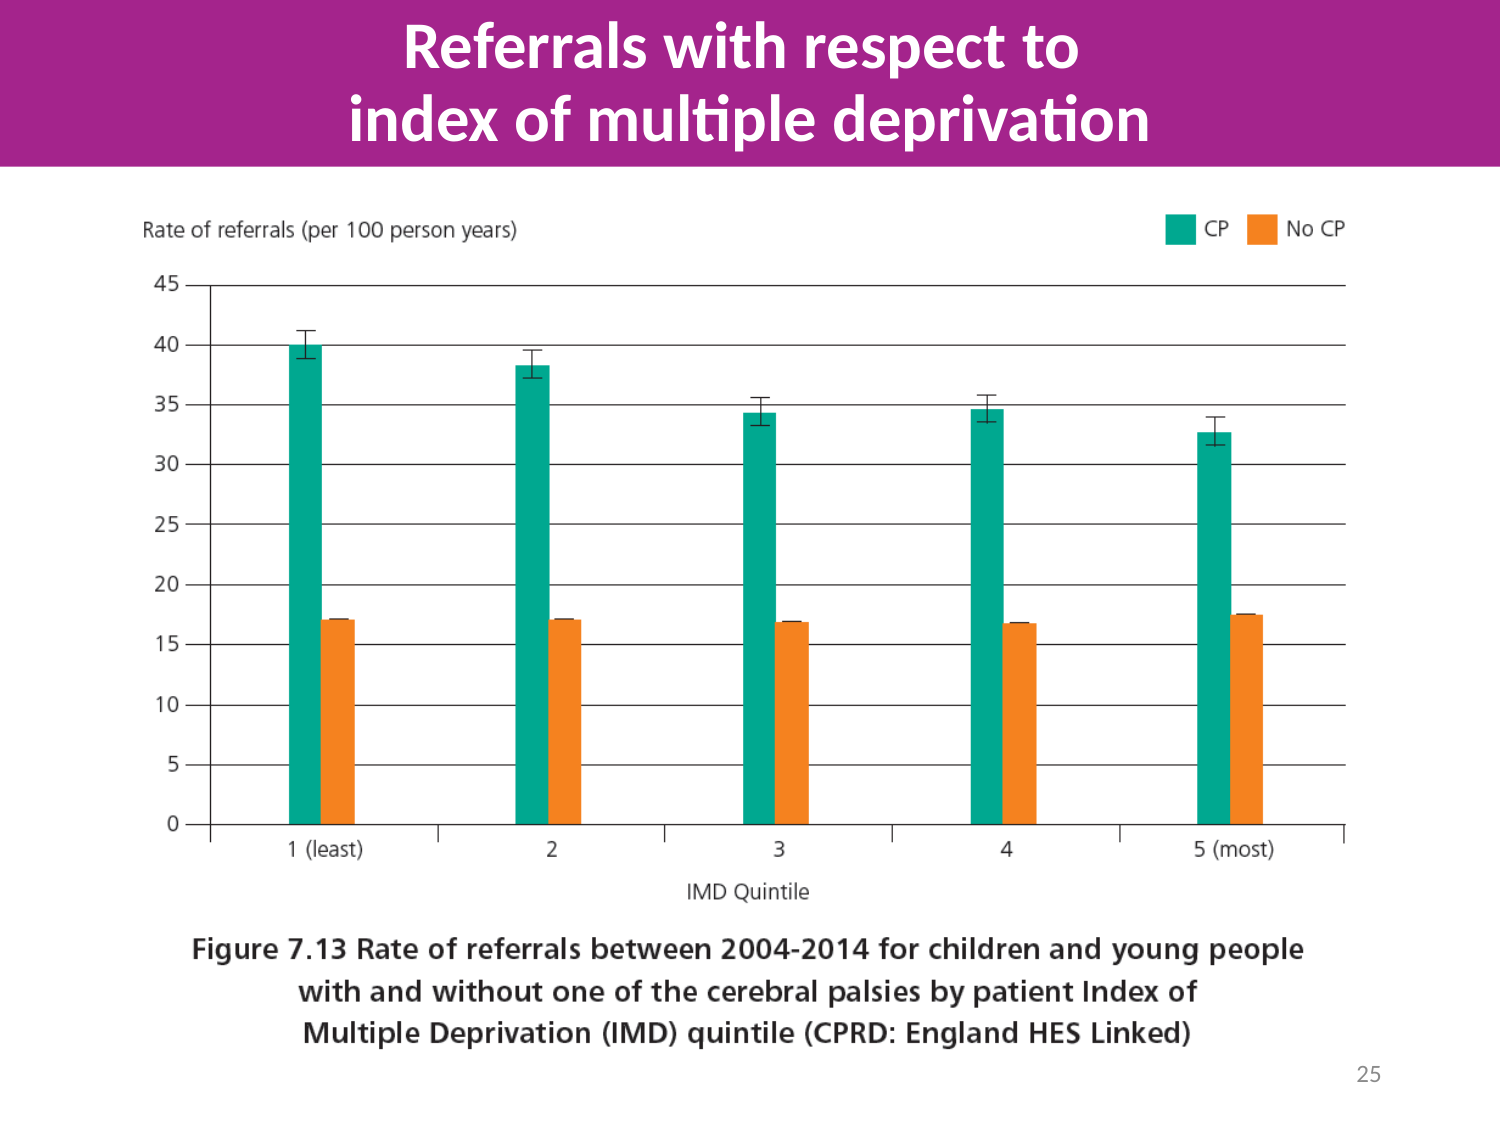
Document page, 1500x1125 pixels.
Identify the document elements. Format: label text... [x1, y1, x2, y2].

picture [126, 206, 1369, 1065]
title Referrals with respect to index of multiple deprivation [0, 0, 1500, 167]
slide_number 25 [1059, 1042, 1397, 1103]
